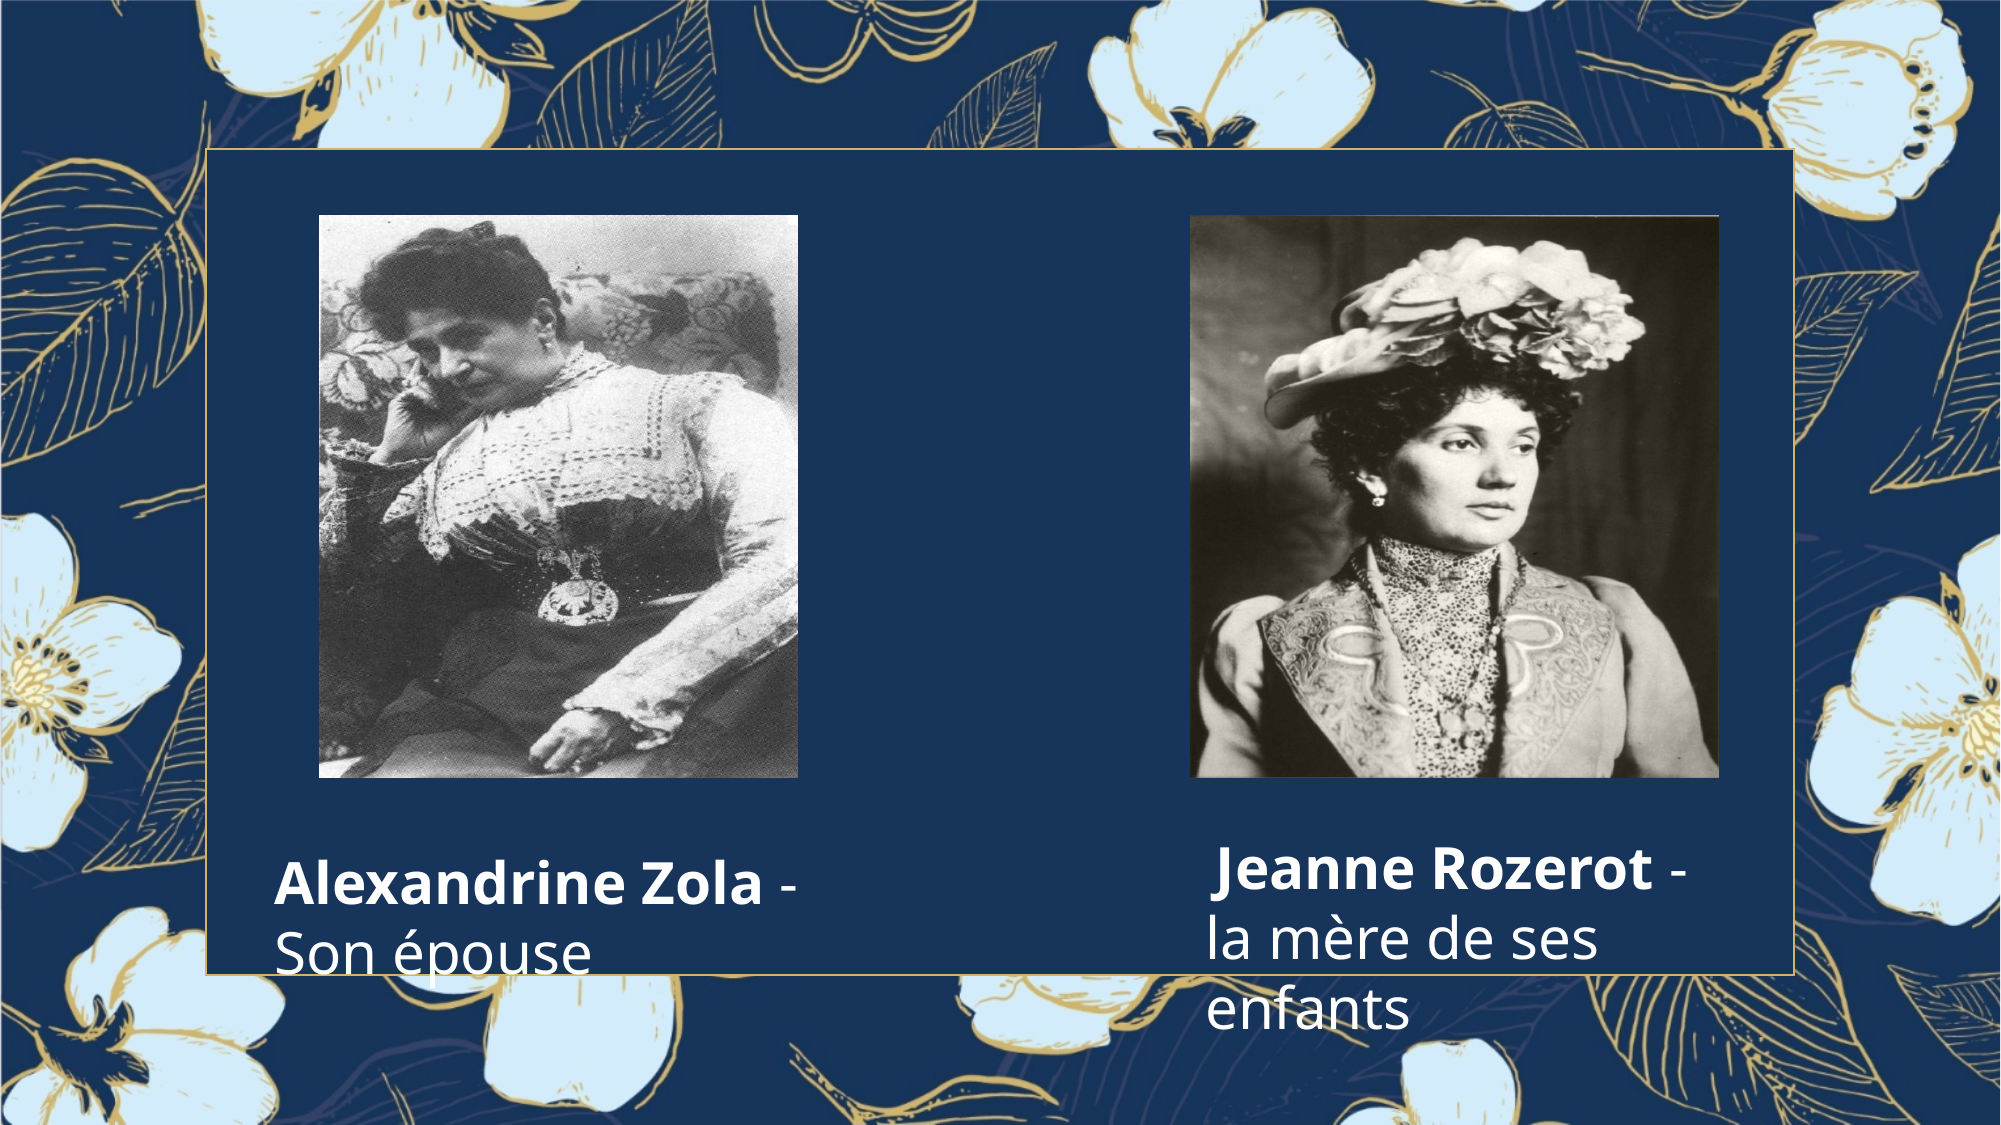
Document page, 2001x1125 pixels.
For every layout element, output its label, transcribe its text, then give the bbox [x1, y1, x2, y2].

text_box Jeanne Rozerot - la mère de ses enfants [1190, 824, 1762, 1049]
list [319, 215, 798, 778]
picture [3, 1, 1999, 1125]
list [1190, 215, 1719, 778]
text_box Alexandrine Zola - Son épouse [259, 793, 859, 994]
